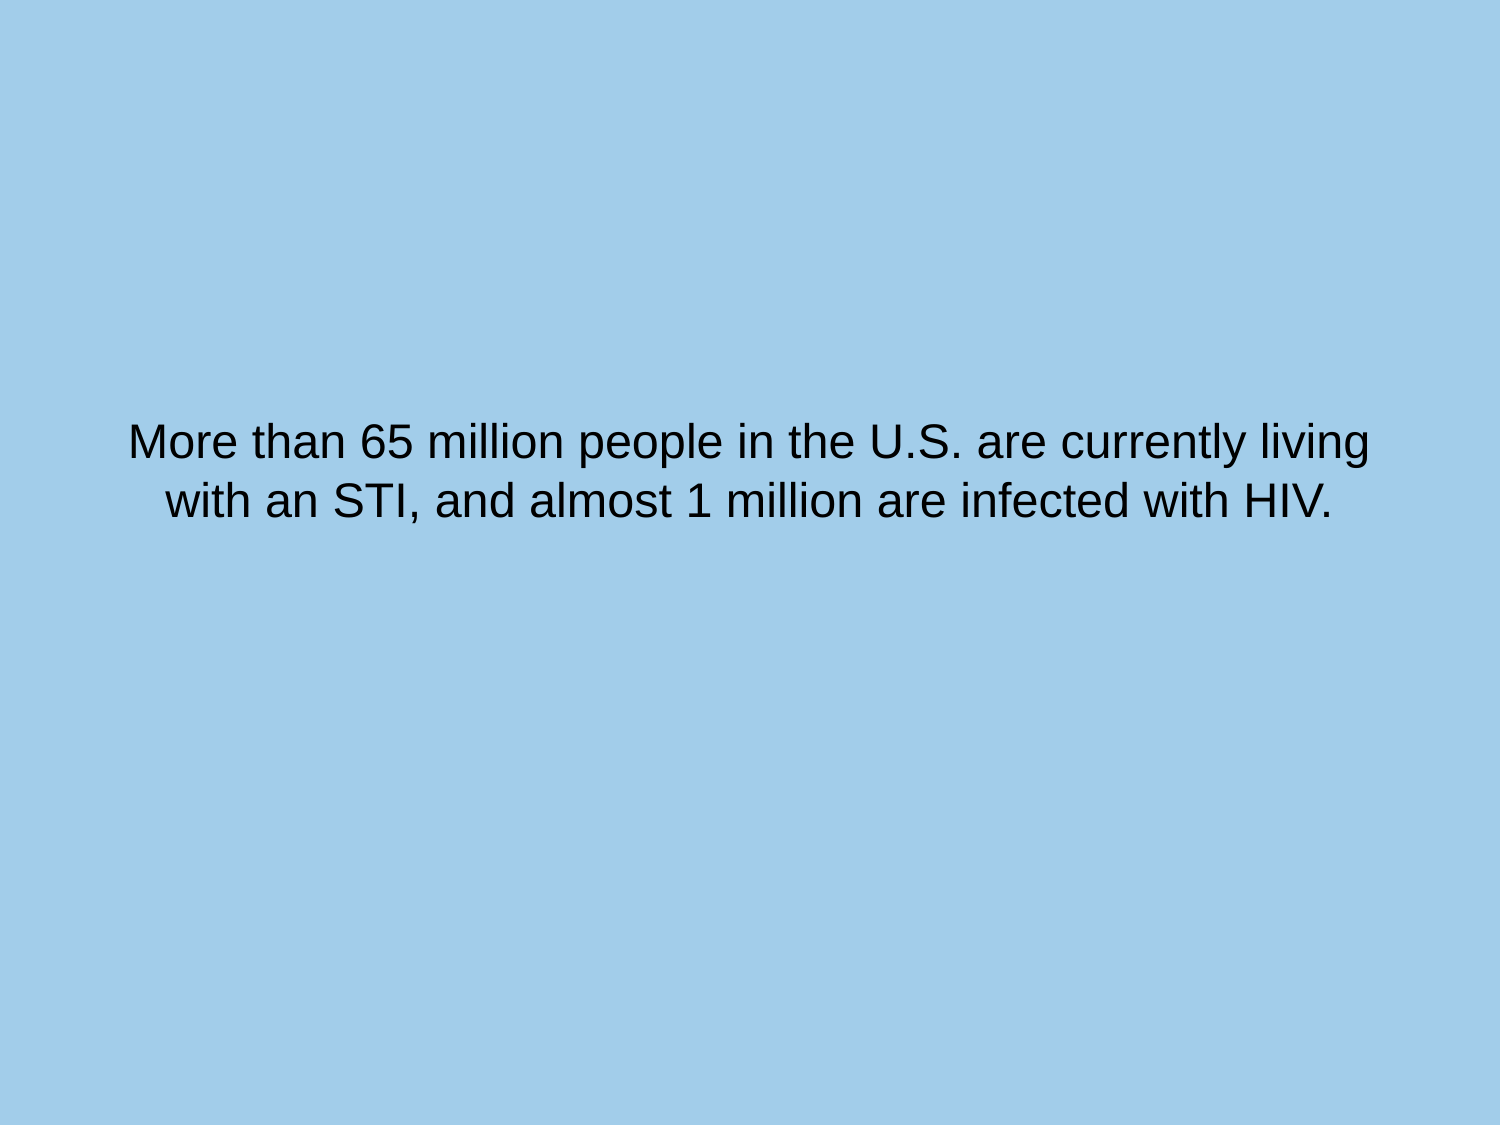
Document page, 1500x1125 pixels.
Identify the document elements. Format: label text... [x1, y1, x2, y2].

title More than 65 million people in the U.S. are currently living with an STI, and almost 1 million are infected with HIV. [112, 375, 1388, 563]
